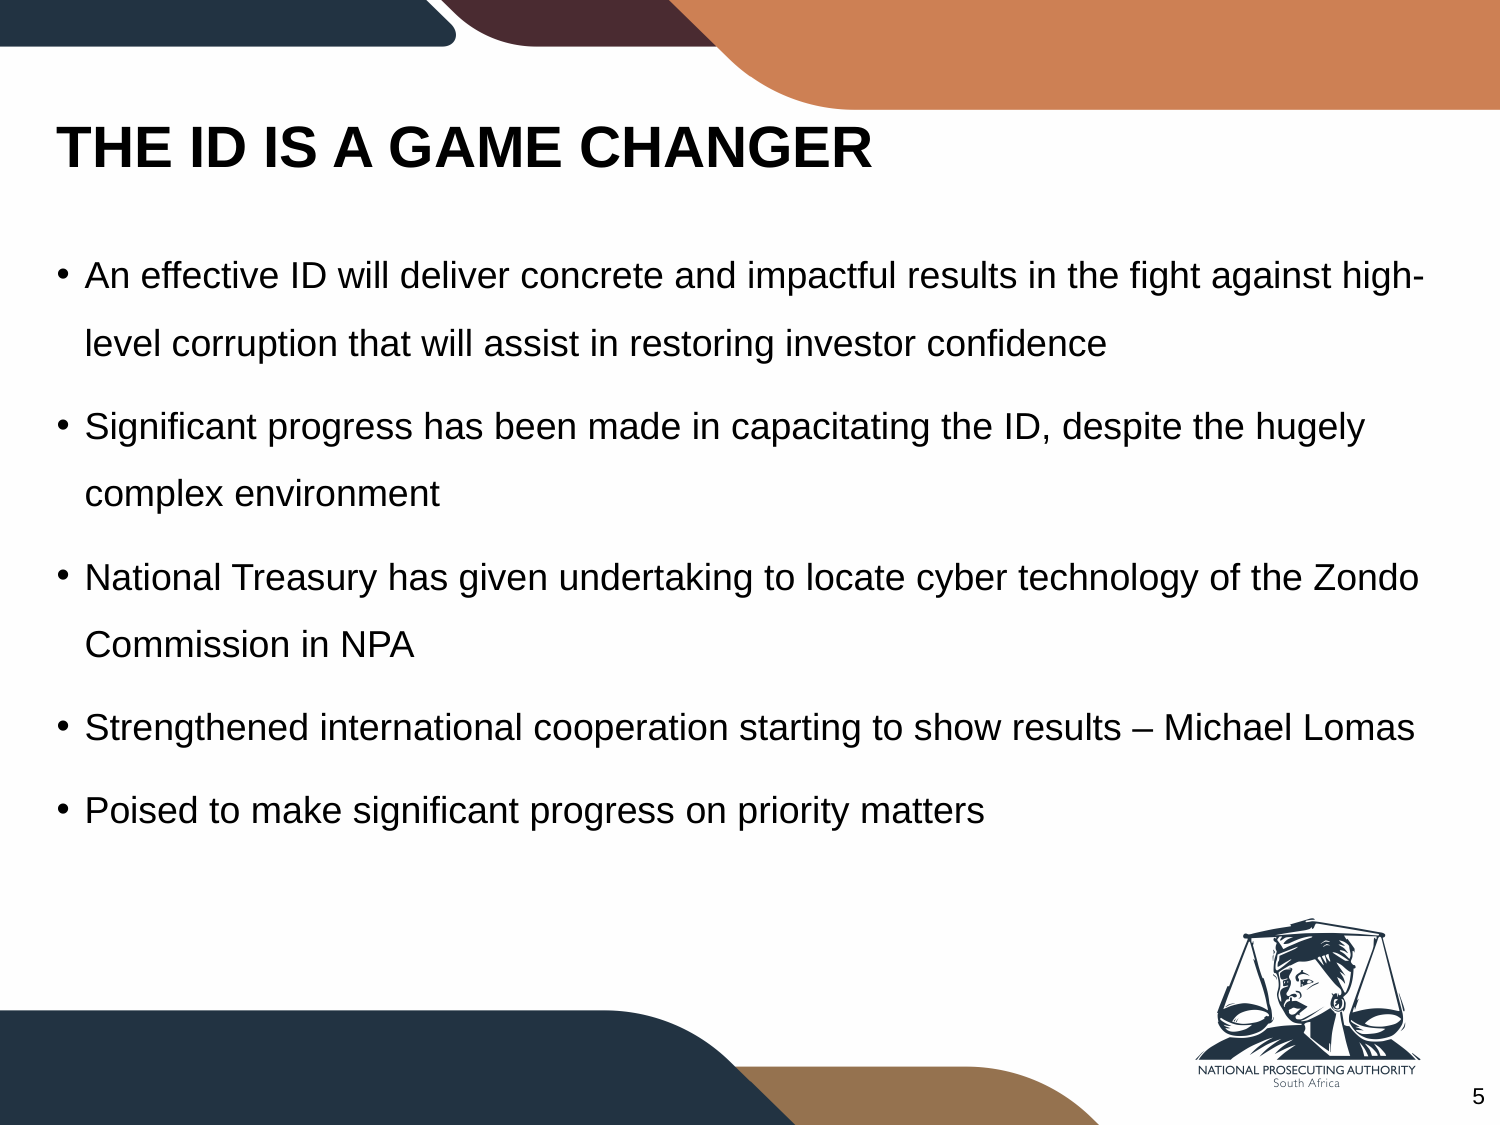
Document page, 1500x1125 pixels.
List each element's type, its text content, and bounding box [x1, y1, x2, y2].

slide_number 5 [1162, 1065, 1500, 1125]
picture [0, 0, 1500, 1125]
list An effective ID will deliver concrete and impactful results in the fight against high-level corruption that will assist in restoring investor confidence Significant progress has been made in capacitating the ID, despite the hugely complex environment National Treasury has given undertaking to locate cyber technology of the Zondo Commission in NPA Strengthened international cooperation starting to show results – Michael Lomas Poised to make significant progress on priority matters [41, 221, 1500, 1066]
title THE ID IS A GAME CHANGER [41, 15, 1149, 219]
